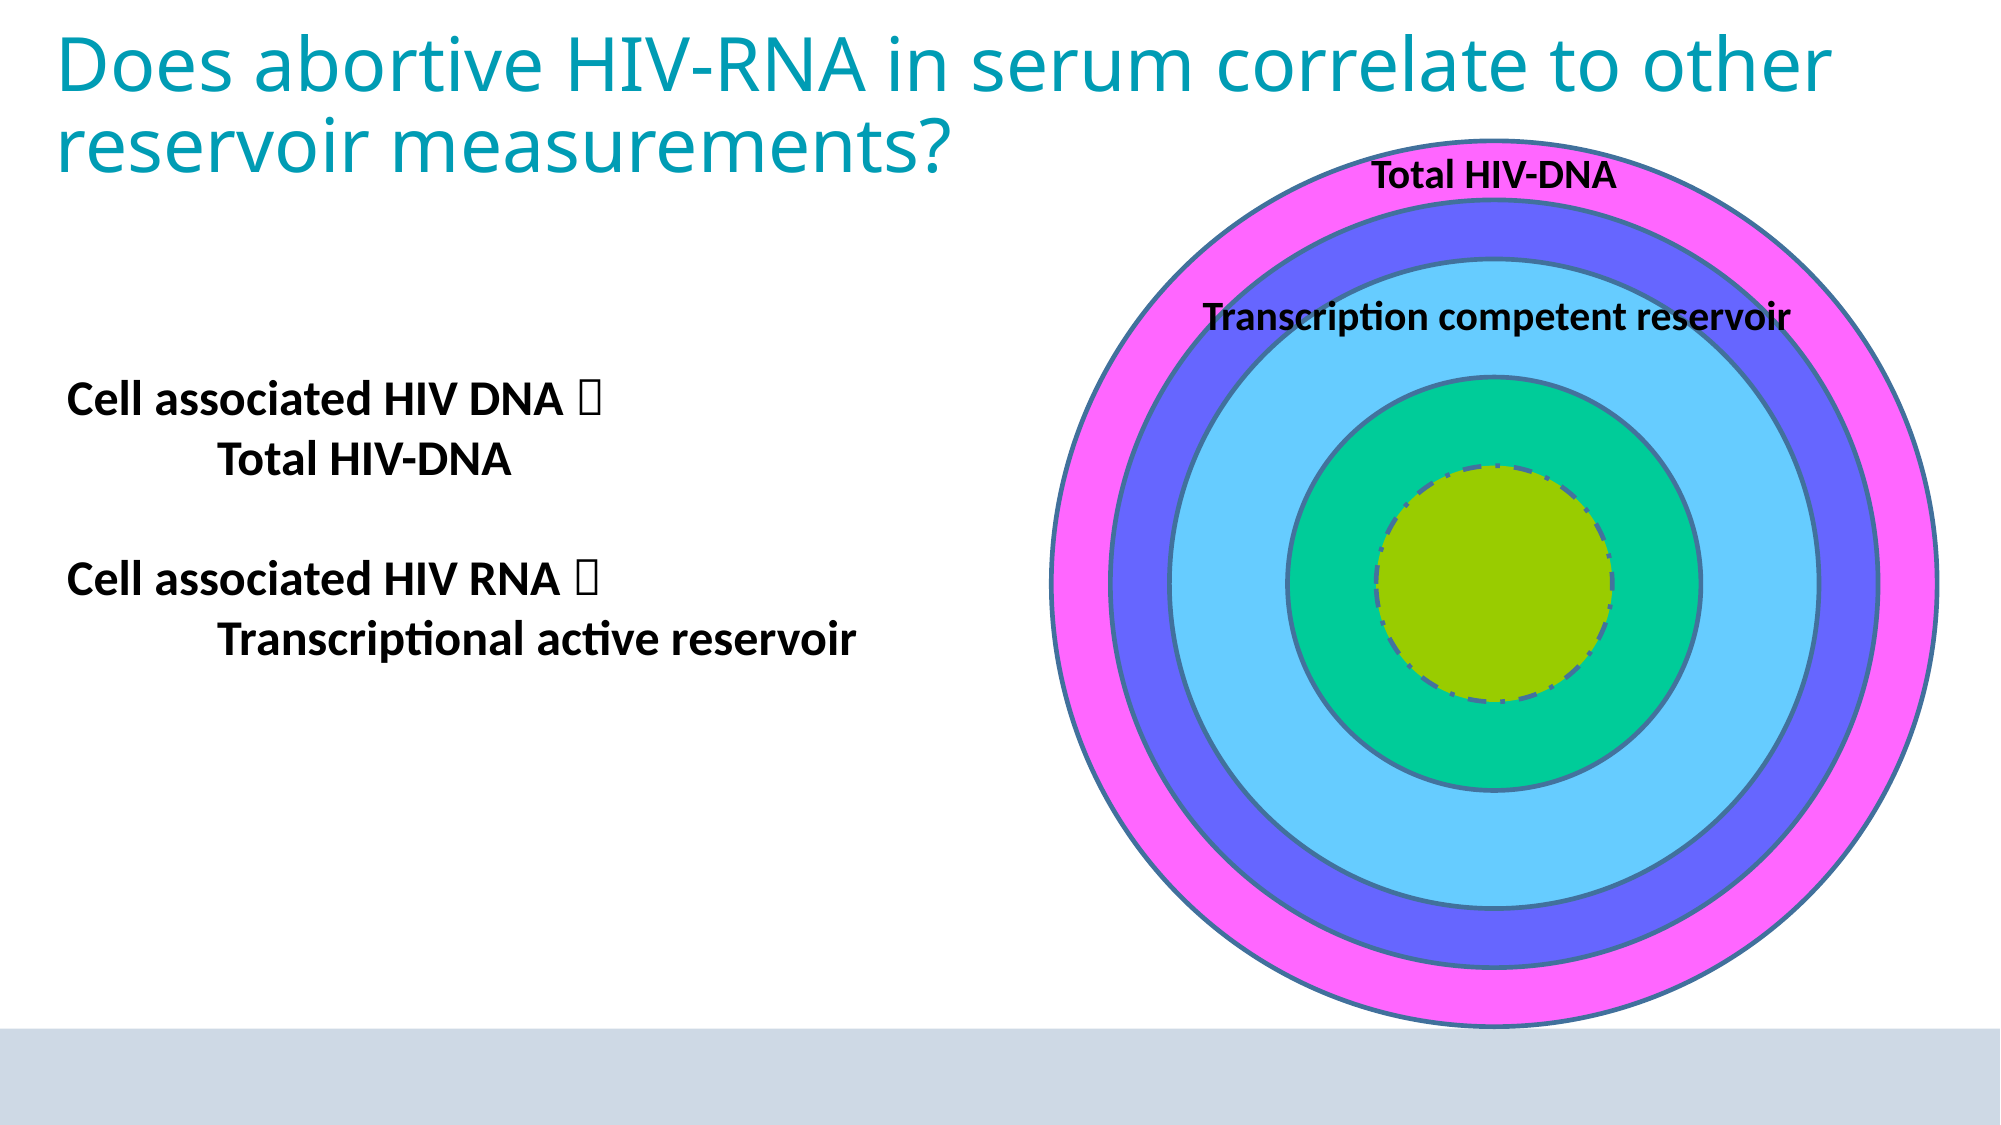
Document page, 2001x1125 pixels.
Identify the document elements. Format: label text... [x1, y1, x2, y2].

text_box Does abortive HIV-RNA in serum correlate to other reservoir measurements? [40, 0, 1999, 217]
text_box Cell associated HIV DNA  Total HIV-DNA Cell associated HIV RNA  Transcriptional active reservoir [52, 358, 1051, 733]
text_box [1051, 138, 1938, 1027]
